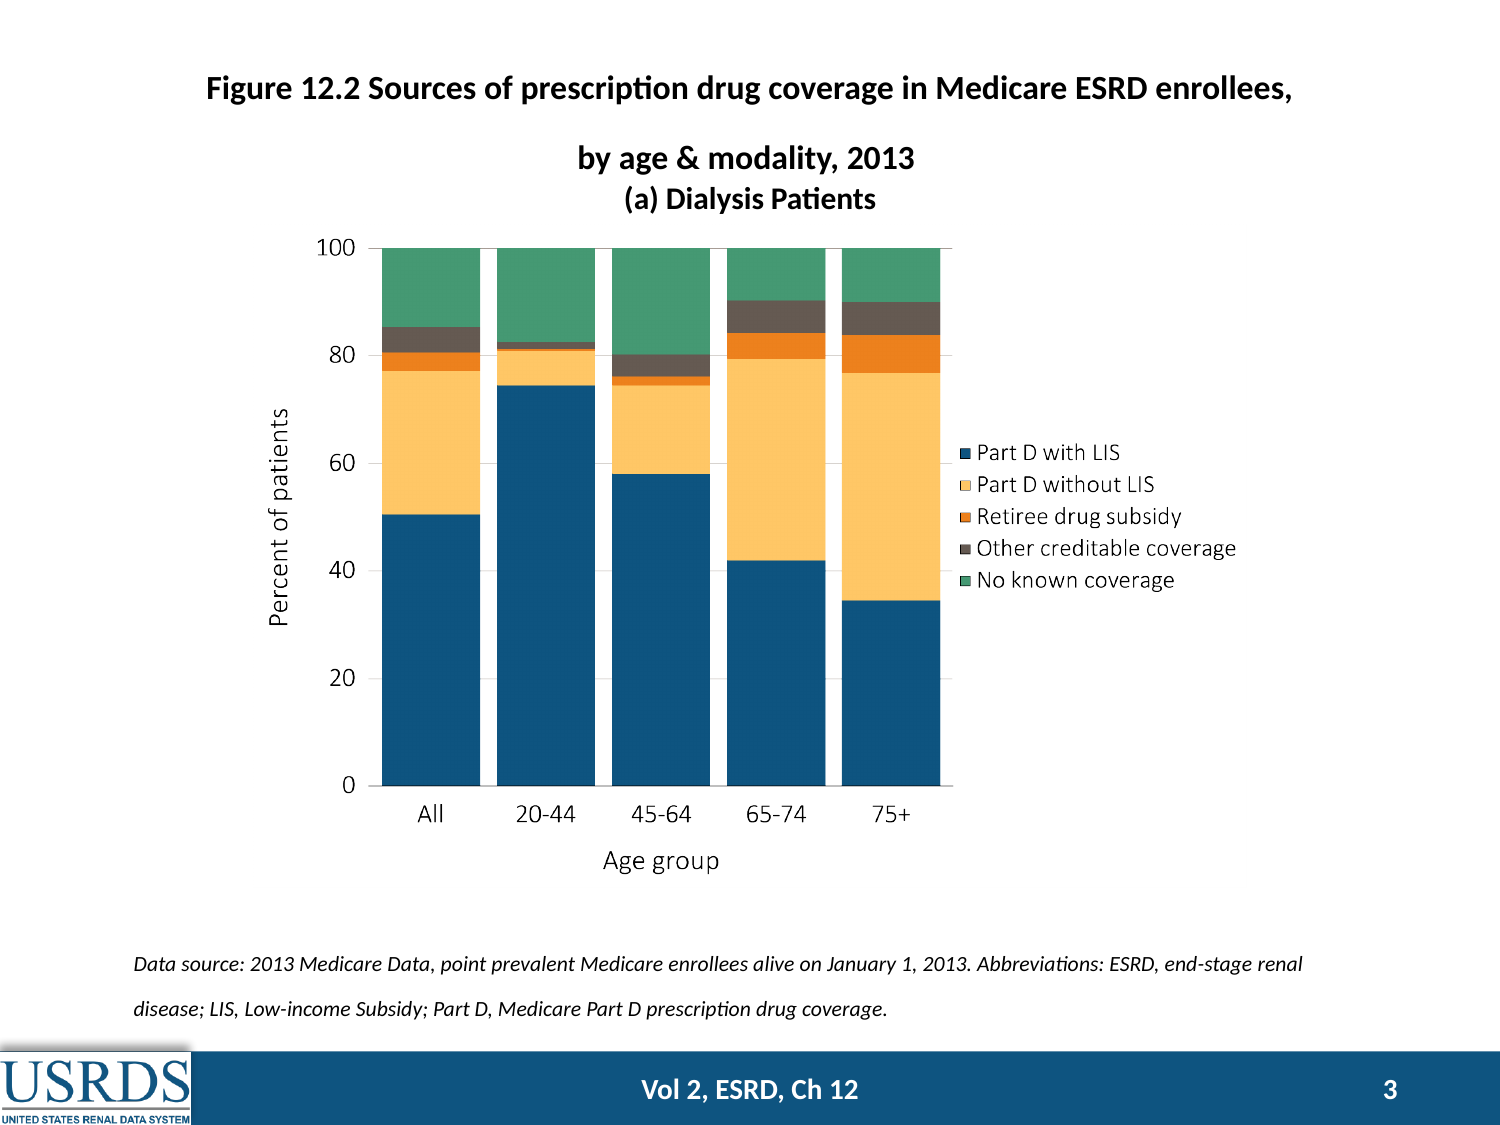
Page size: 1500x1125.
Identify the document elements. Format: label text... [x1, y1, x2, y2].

slide_number 3 [1262, 1062, 1413, 1108]
text_box Data source: 2013 Medicare Data, point prevalent Medicare enrollees alive on January 1, 2013. Abbreviations: ESRD, end-stage renal disease; LIS, Low-income Subsidy; Part D, Medicare Part D prescription drug coverage. [118, 937, 1382, 1043]
text_box (a) Dialysis Patients [224, 163, 1275, 244]
picture [0, 1051, 192, 1125]
text_box Figure 12.2 Sources of prescription drug coverage in Medicare ESRD enrollees, by age & modality, 2013 [37, 51, 1463, 207]
picture [252, 224, 1248, 888]
footer Vol 2, ESRD, Ch 12 [587, 1062, 913, 1113]
